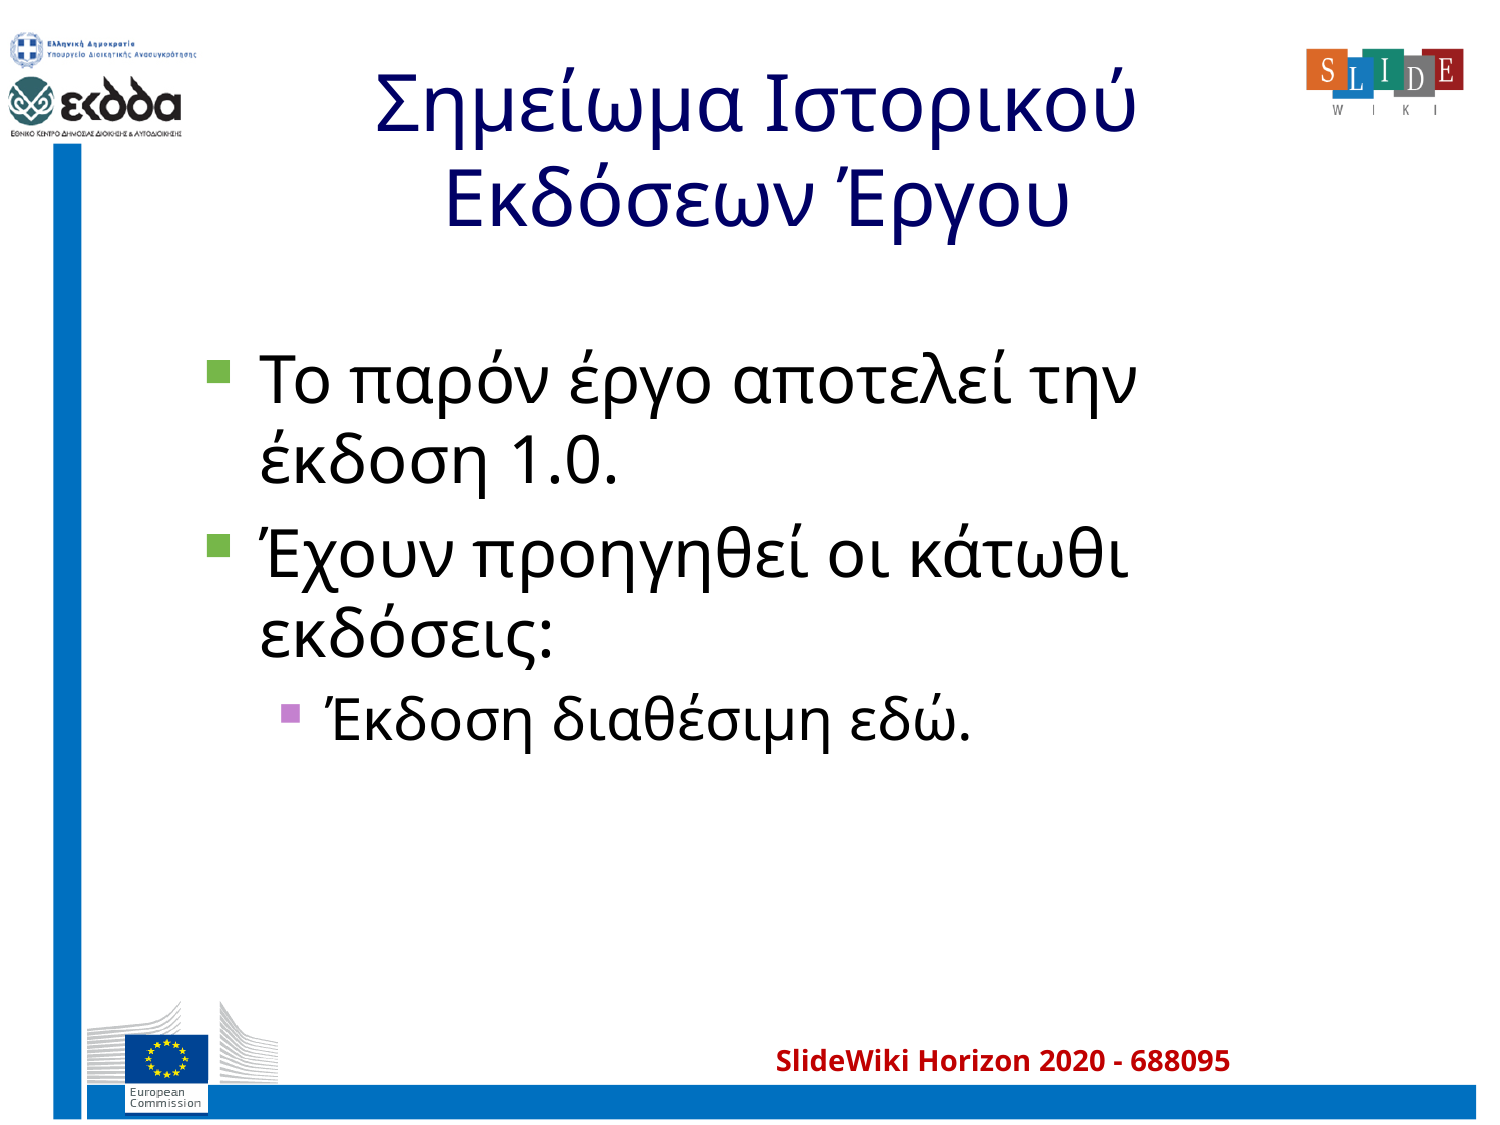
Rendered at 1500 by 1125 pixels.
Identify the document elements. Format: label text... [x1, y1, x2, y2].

list Το παρόν έργο αποτελεί την έκδοση 1.0. Έχουν προηγηθεί οι κάτωθι εκδόσεις: Έκδοση διαθέσιμη εδώ. [188, 329, 1317, 953]
title Σημείωμα Ιστορικού Εκδόσεων Έργου [206, 66, 1308, 228]
picture [87, 1001, 278, 1116]
picture [1293, 34, 1474, 132]
picture [0, 29, 204, 143]
